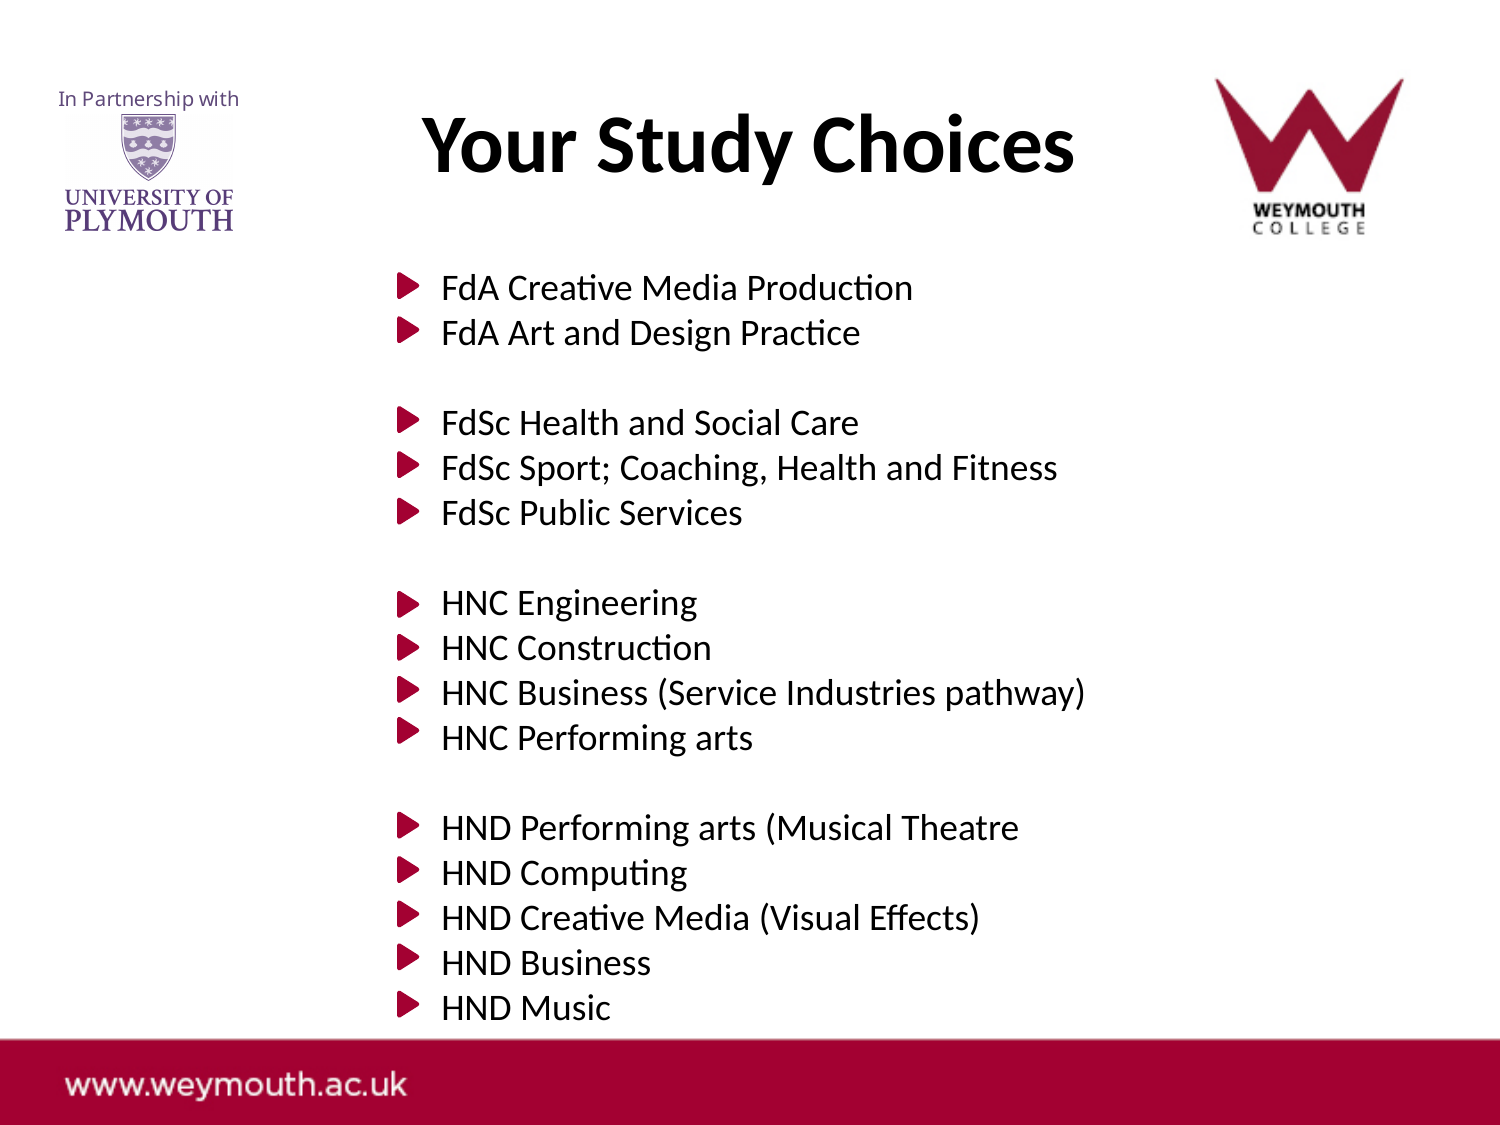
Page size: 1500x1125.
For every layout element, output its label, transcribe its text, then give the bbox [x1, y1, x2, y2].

title Your Study Choices [75, 45, 1425, 233]
text_box [397, 316, 420, 343]
text_box [397, 943, 420, 971]
text_box FdA Creative Media Production FdA Art and Design Practice FdSc Health and Social Care FdSc Sport; Coaching, Health and Fitness FdSc Public Services HNC Engineering HNC Construction HNC Business (Service Industries pathway) HNC Performing arts HND Performing arts (Musical Theatre HND Computing HND Creative Media (Visual Effects) HND Business HND Music [426, 255, 1102, 1036]
picture [0, 69, 1500, 1125]
text_box [397, 856, 420, 883]
text_box [397, 406, 420, 433]
text_box [397, 272, 420, 299]
text_box [397, 634, 420, 661]
text_box [397, 451, 420, 478]
text_box [397, 990, 420, 1018]
text_box [397, 497, 420, 525]
text_box [397, 900, 420, 928]
text_box [397, 811, 420, 839]
text_box [397, 591, 420, 618]
text_box [397, 717, 420, 744]
text_box [397, 676, 420, 703]
